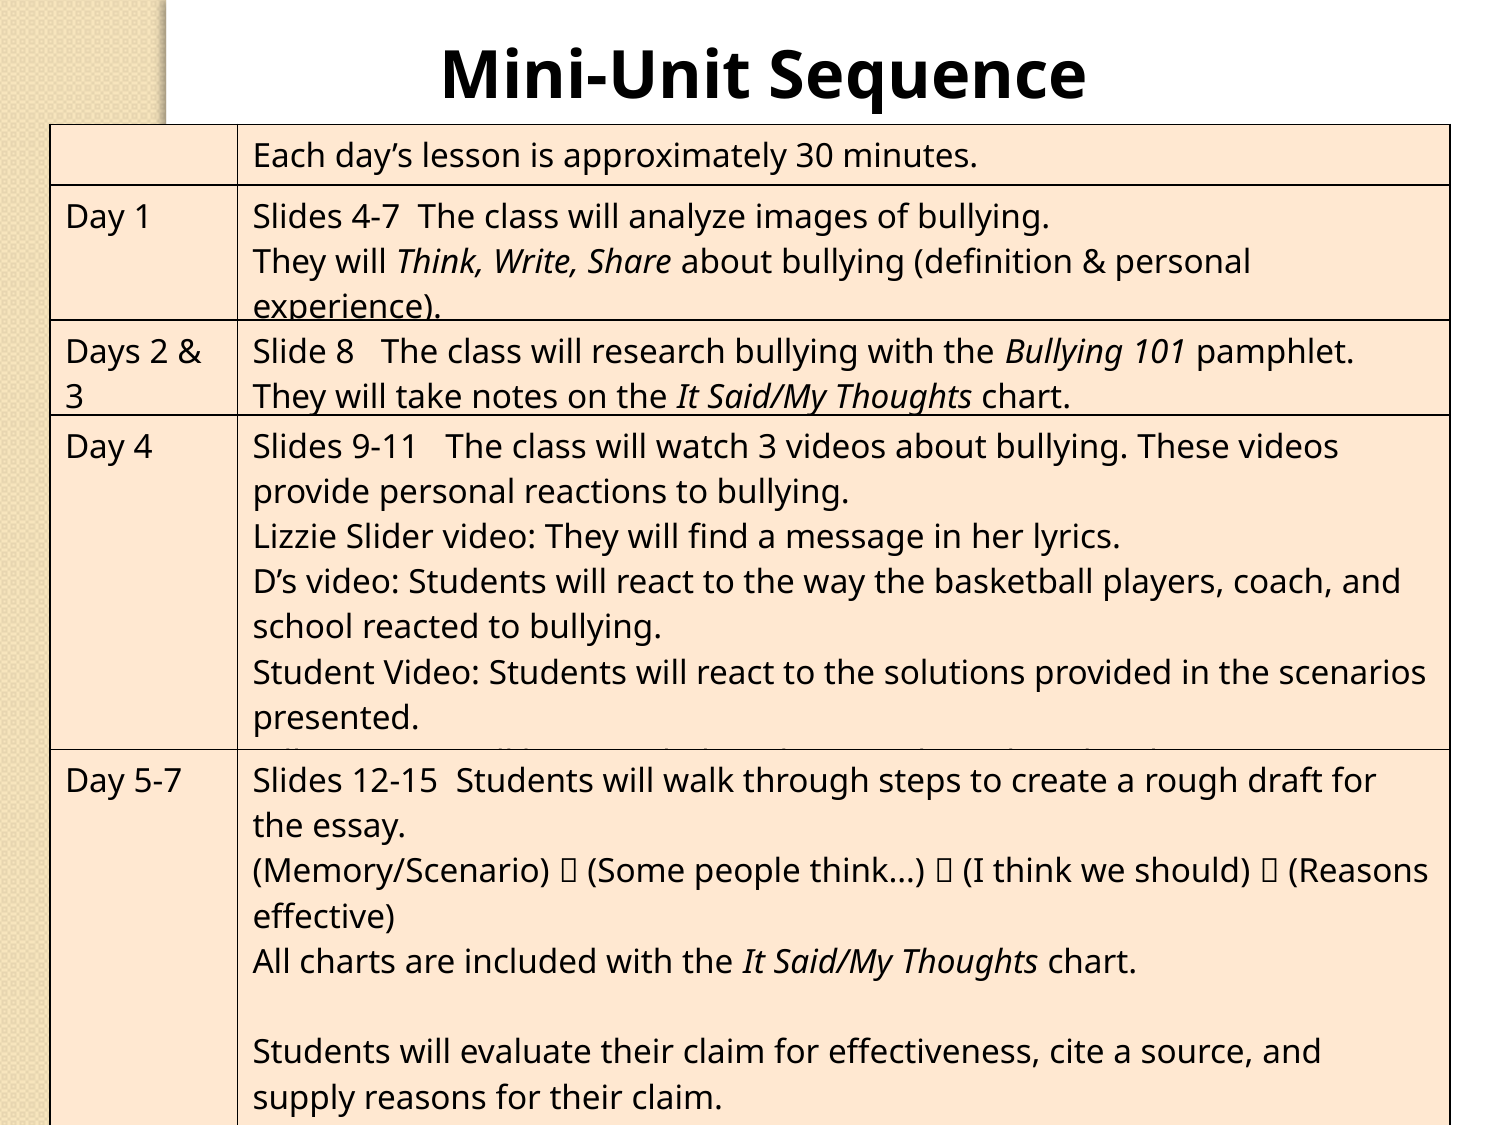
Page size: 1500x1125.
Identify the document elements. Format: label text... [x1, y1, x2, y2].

table_cell Slides 4-7 The class will analyze images of bullying. They will Think, Write, Share about bullying (definition & personal experience). [238, 186, 1449, 319]
table_cell Day 1 [51, 186, 237, 319]
table_cell Days 2 & 3 [51, 321, 237, 414]
table_cell Day 5-7 [51, 750, 237, 1125]
table_cell Slide 8 The class will research bullying with the Bullying 101 pamphlet. They will take notes on the It Said/My Thoughts chart. [238, 321, 1449, 414]
table_cell Slides 12-15 Students will walk through steps to create a rough draft for the essay. (Memory/Scenario)  (Some people think…)  (I think we should)  (Reasons effective) All charts are included with the It Said/My Thoughts chart. Students will evaluate their claim for effectiveness, cite a source, and supply reasons for their claim. When finished, students will peer conference. [238, 750, 1449, 1125]
table_cell Day 4 [51, 416, 237, 749]
text_box Mini-Unit Sequence [425, 24, 1363, 120]
table_header [51, 125, 237, 184]
table_cell Slides 9-11 The class will watch 3 videos about bullying. These videos provide personal reactions to bullying. Lizzie Slider video: They will find a message in her lyrics. D’s video: Students will react to the way the basketball players, coach, and school reacted to bullying. Student Video: Students will react to the solutions provided in the scenarios presented. (All reactions will be recorded on the It Said/My Thoughts chart.) [238, 416, 1449, 749]
table_header Each day’s lesson is approximately 30 minutes. [238, 125, 1449, 184]
